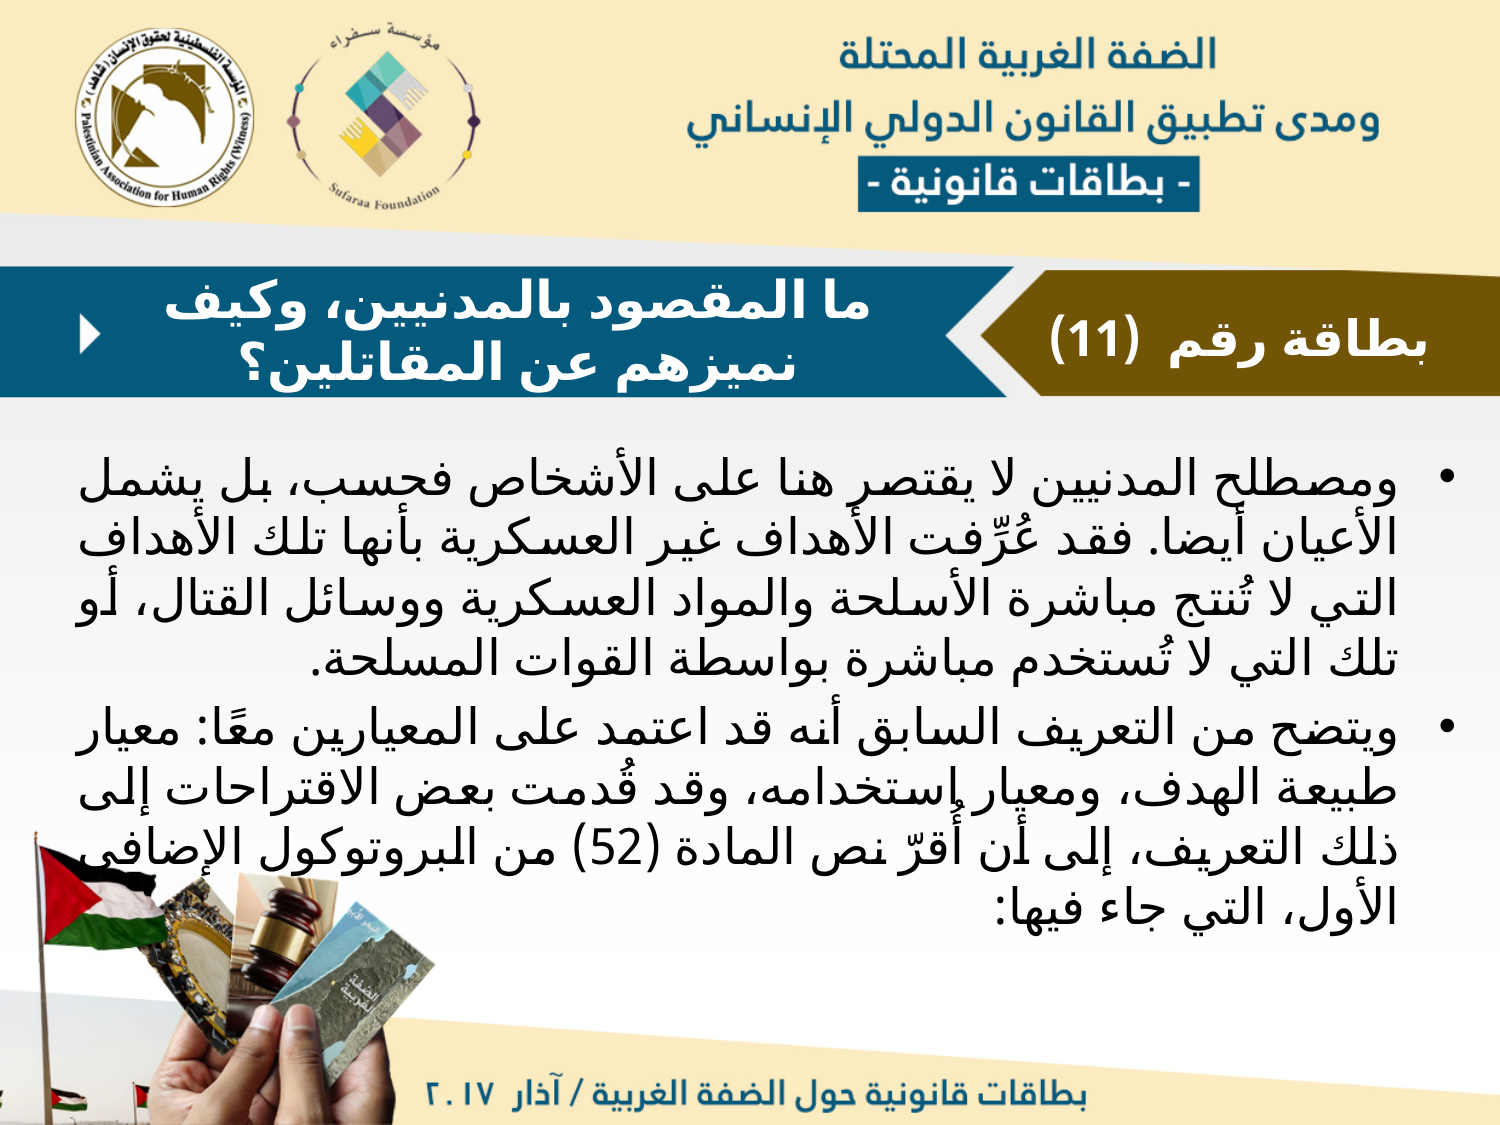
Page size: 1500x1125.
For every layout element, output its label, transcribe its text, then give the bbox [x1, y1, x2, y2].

text_box بطاقة رقم (11) [1020, 299, 1446, 374]
picture [0, 0, 1500, 1125]
picture [80, 314, 87, 353]
text_box ما المقصود بالمدنيين، وكيف نميزهم عن المقاتلين؟ [87, 258, 950, 399]
list ومصطلح المدنيين لا يقتصر هنا على الأشخاص فحسب، بل يشمل الأعيان أيضا. فقد عُرِّفت الأهداف غير العسكرية بأنها تلك الأهداف التي لا تُنتج مباشرة الأسلحة والمواد العسكرية ووسائل القتال، أو تلك التي لا تُستخدم مباشرة بواسطة القوات المسلحة. ويتضح من التعريف السابق أنه قد اعتمد على المعيارين معًا: معيار طبيعة الهدف، ومعيار استخدامه، وقد قُدمت بعض الاقتراحات إلى ذلك التعريف، إلى أن أُقرّ نص المادة (52) من البروتوكول الإضافي الأول، التي جاء فيها: [62, 437, 1471, 950]
